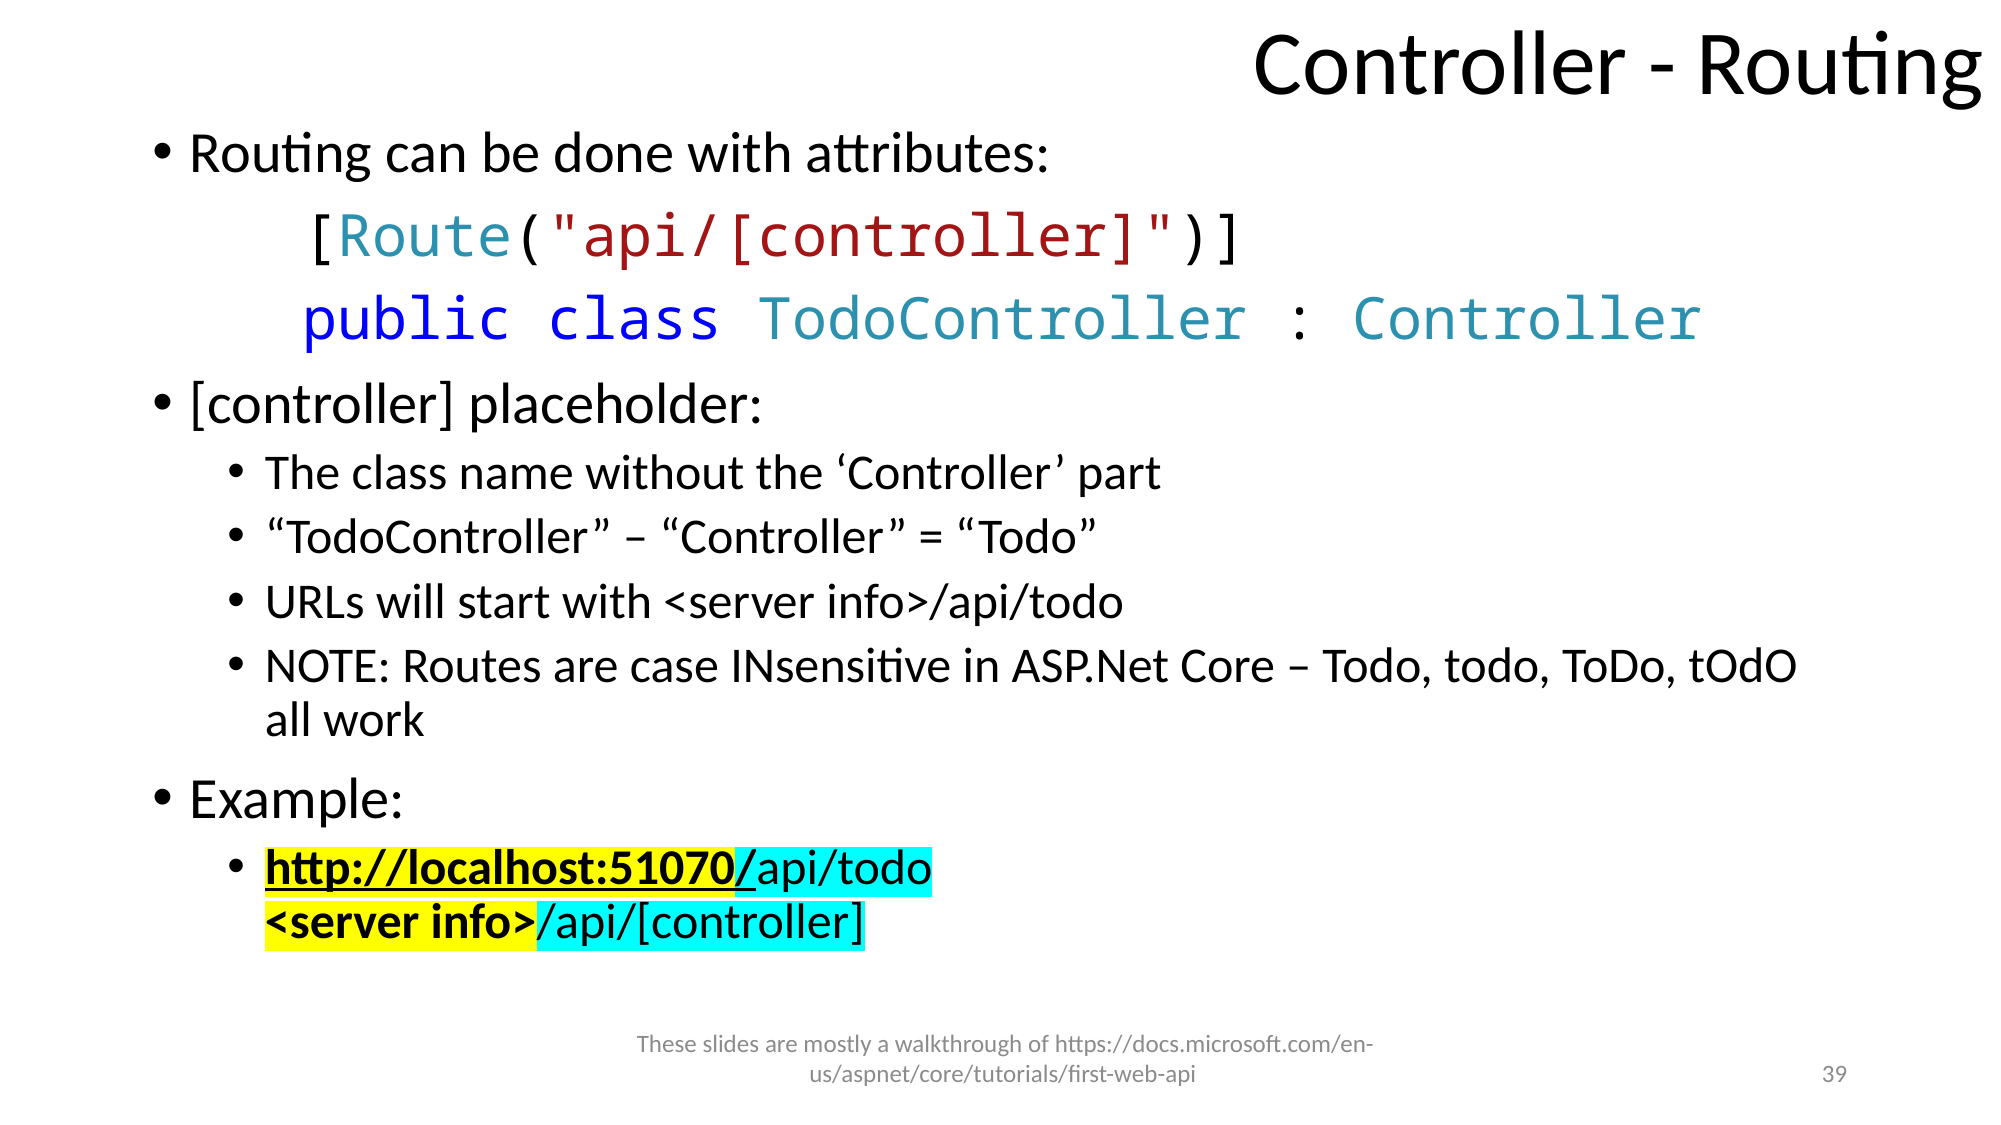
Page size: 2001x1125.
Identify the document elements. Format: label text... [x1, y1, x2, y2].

list Routing can be done with attributes: [Route("api/[controller]")] public class TodoController : Controller [controller] placeholder: The class name without the ‘Controller’ part “TodoController” – “Controller” = “Todo” URLs will start with <server info>/api/todo NOTE: Routes are case INsensitive in ASP.Net Core – Todo, todo, ToDo, tOdO all work Example: http://localhost:51070/api/todo <server info>/api/[controller] [137, 114, 1863, 1103]
title Controller - Routing [275, 0, 2000, 130]
slide_number 39 [1413, 1042, 1863, 1103]
footer These slides are mostly a walkthrough of https://docs.microsoft.com/en-us/aspnet/core/tutorials/first-web-api [600, 1042, 1413, 1103]
